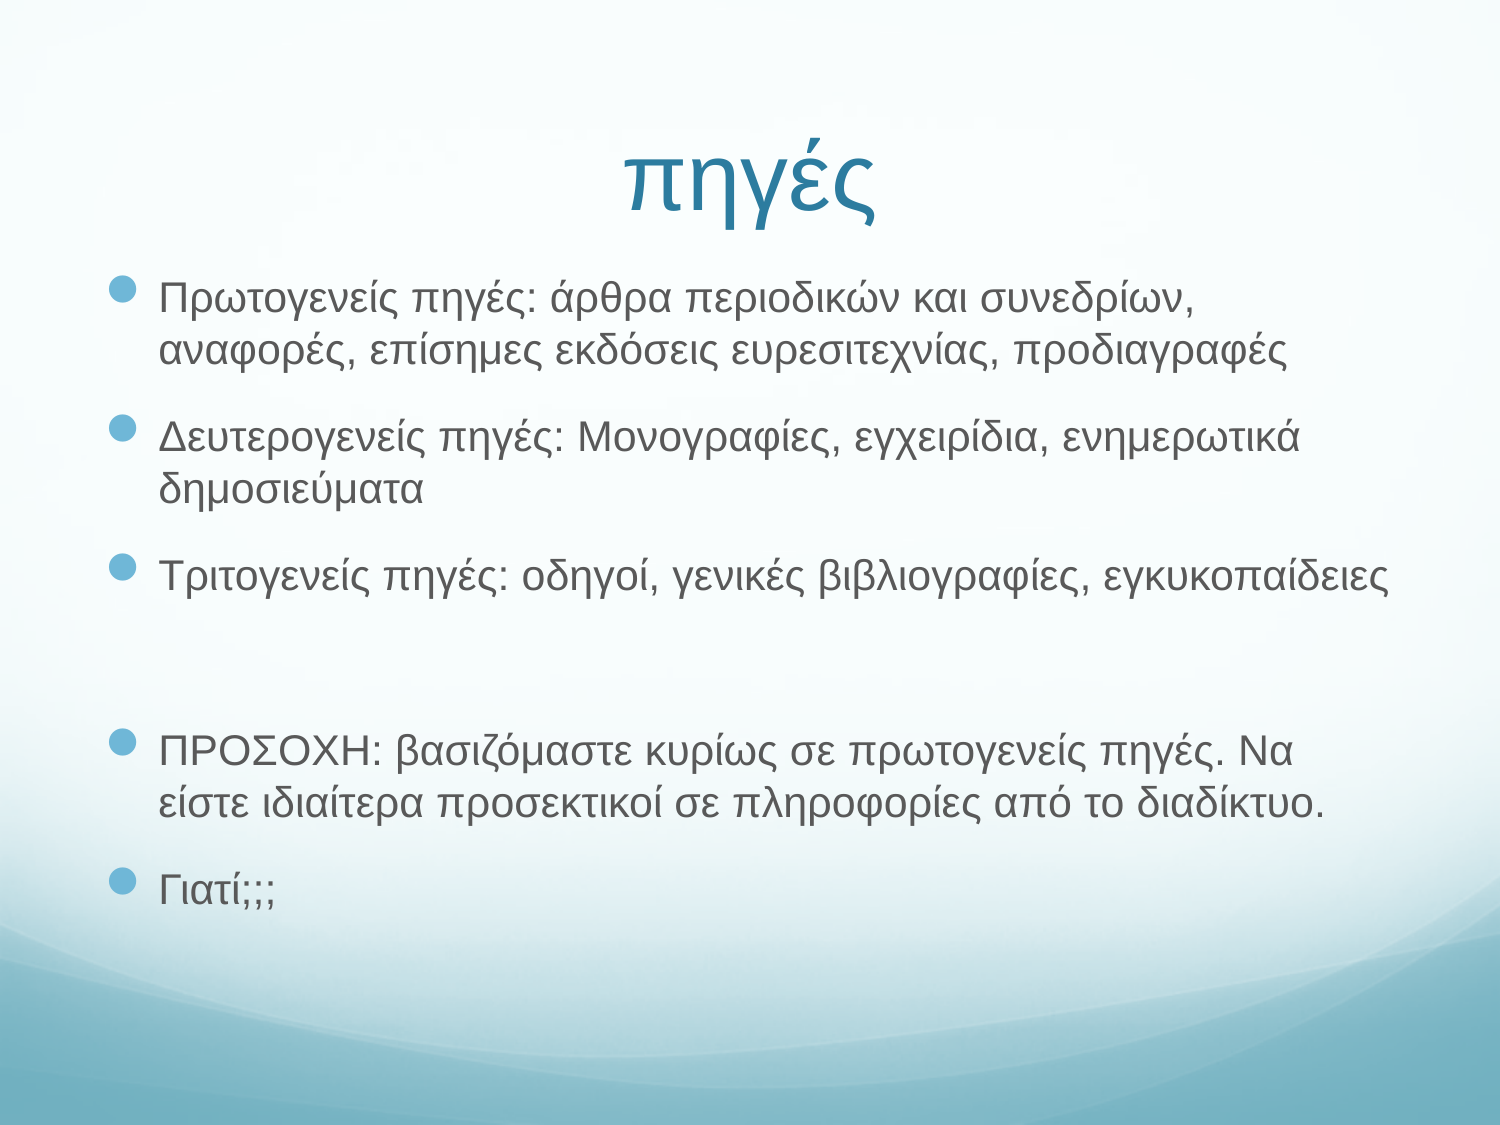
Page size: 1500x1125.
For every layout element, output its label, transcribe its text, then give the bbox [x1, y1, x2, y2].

list Πρωτογενείς πηγές: άρθρα περιοδικών και συνεδρίων, αναφορές, επίσημες εκδόσεις ευρεσιτεχνίας, προδιαγραφές Δευτερογενείς πηγές: Μονογραφίες, εγχειρίδια, ενημερωτικά δημοσιεύματα Τριτογενείς πηγές: οδηγοί, γενικές βιβλιογραφίες, εγκυκοπαίδειες ΠΡΟΣΟΧΗ: βασιζόμαστε κυρίως σε πρωτογενείς πηγές. Να είστε ιδιαίτερα προσεκτικοί σε πληροφορίες από το διαδίκτυο. Γιατί;;; [90, 262, 1410, 975]
title πηγές [90, 17, 1410, 237]
